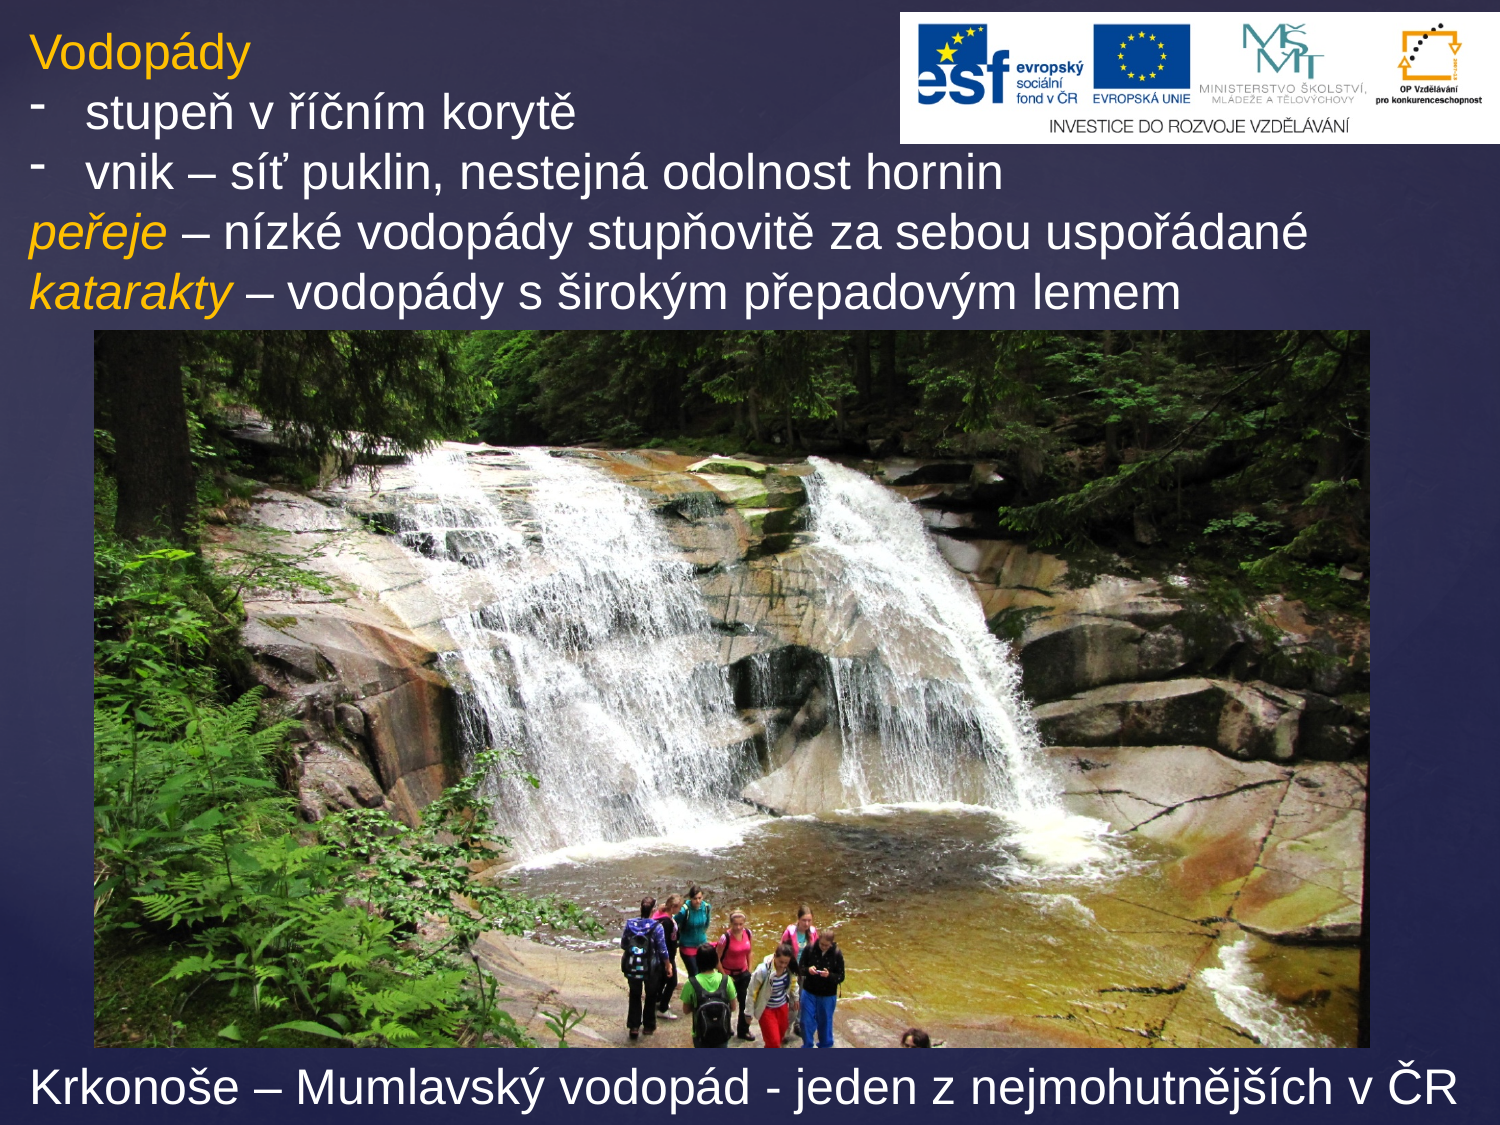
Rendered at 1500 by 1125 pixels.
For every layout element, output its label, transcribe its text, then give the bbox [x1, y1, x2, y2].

picture [94, 329, 1371, 1049]
picture [899, 11, 1500, 144]
text_box Vodopády stupeň v říčním korytě vnik – síť puklin, nestejná odolnost hornin peřeje – nízké vodopády stupňovitě za sebou uspořádané katarakty – vodopády s širokým přepadovým lemem [14, 12, 1475, 328]
text_box Krkonoše – Mumlavský vodopád - jeden z nejmohutnějších v ČR [14, 1047, 1488, 1123]
